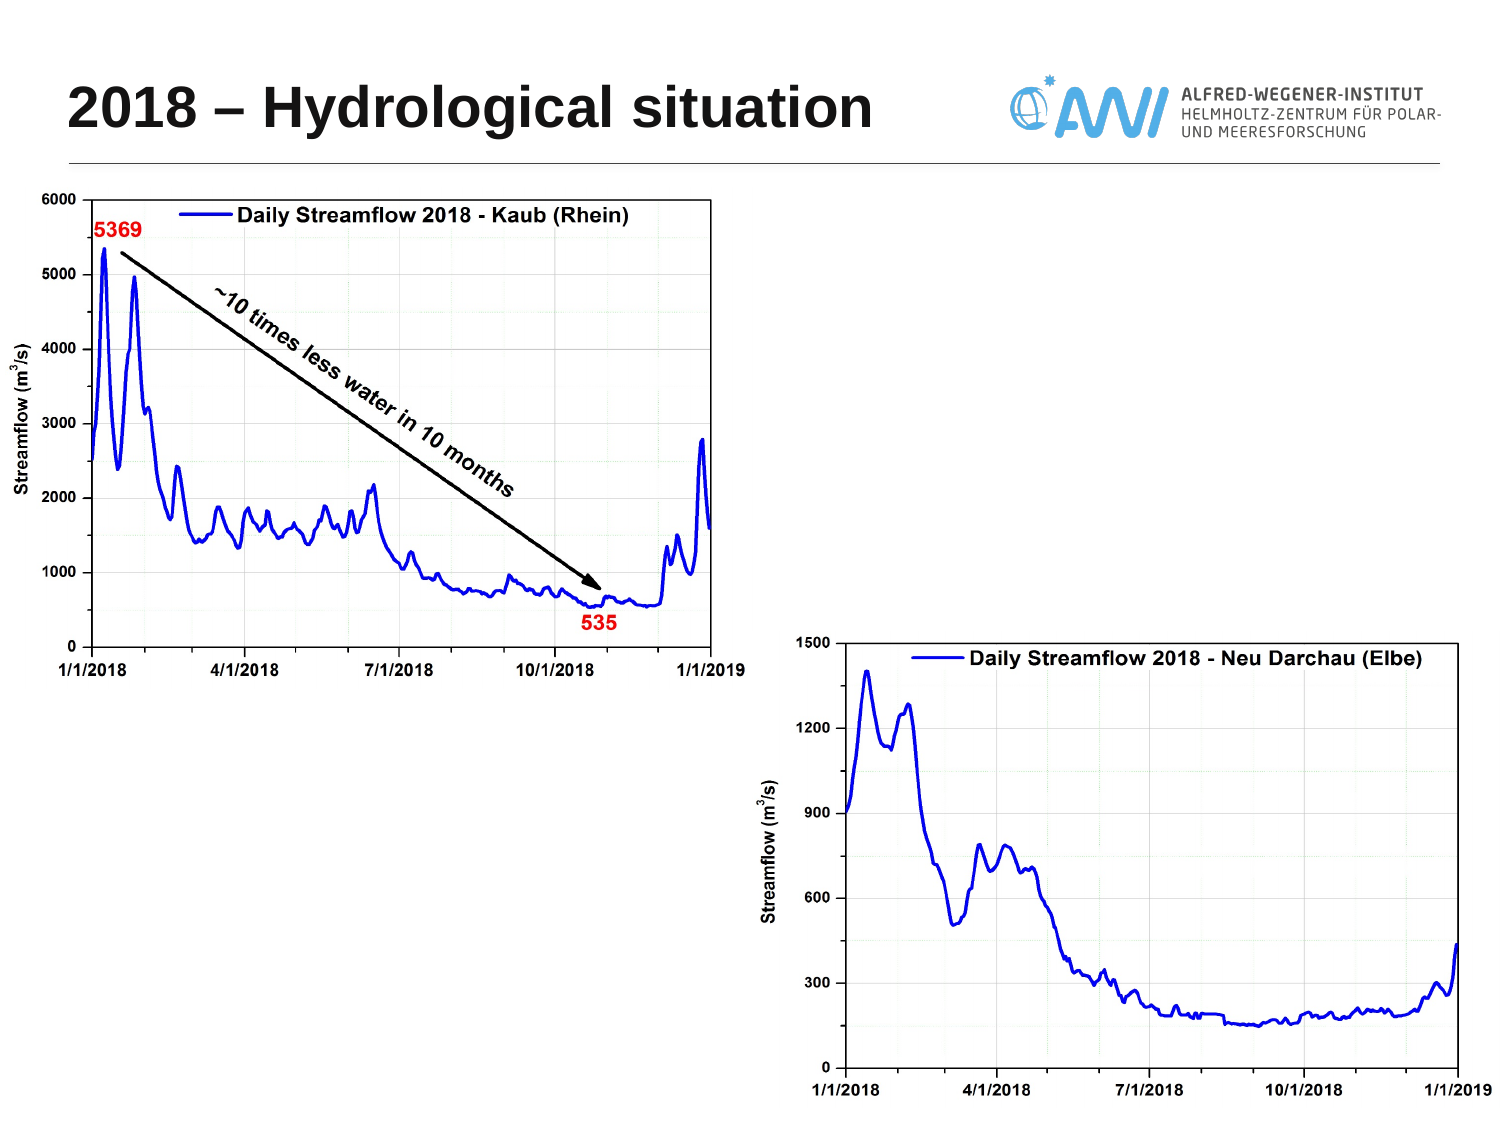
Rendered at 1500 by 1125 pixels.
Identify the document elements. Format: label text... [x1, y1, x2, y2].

title 2018 – Hydrological situation [53, 61, 1441, 164]
picture [5, 187, 1500, 1108]
